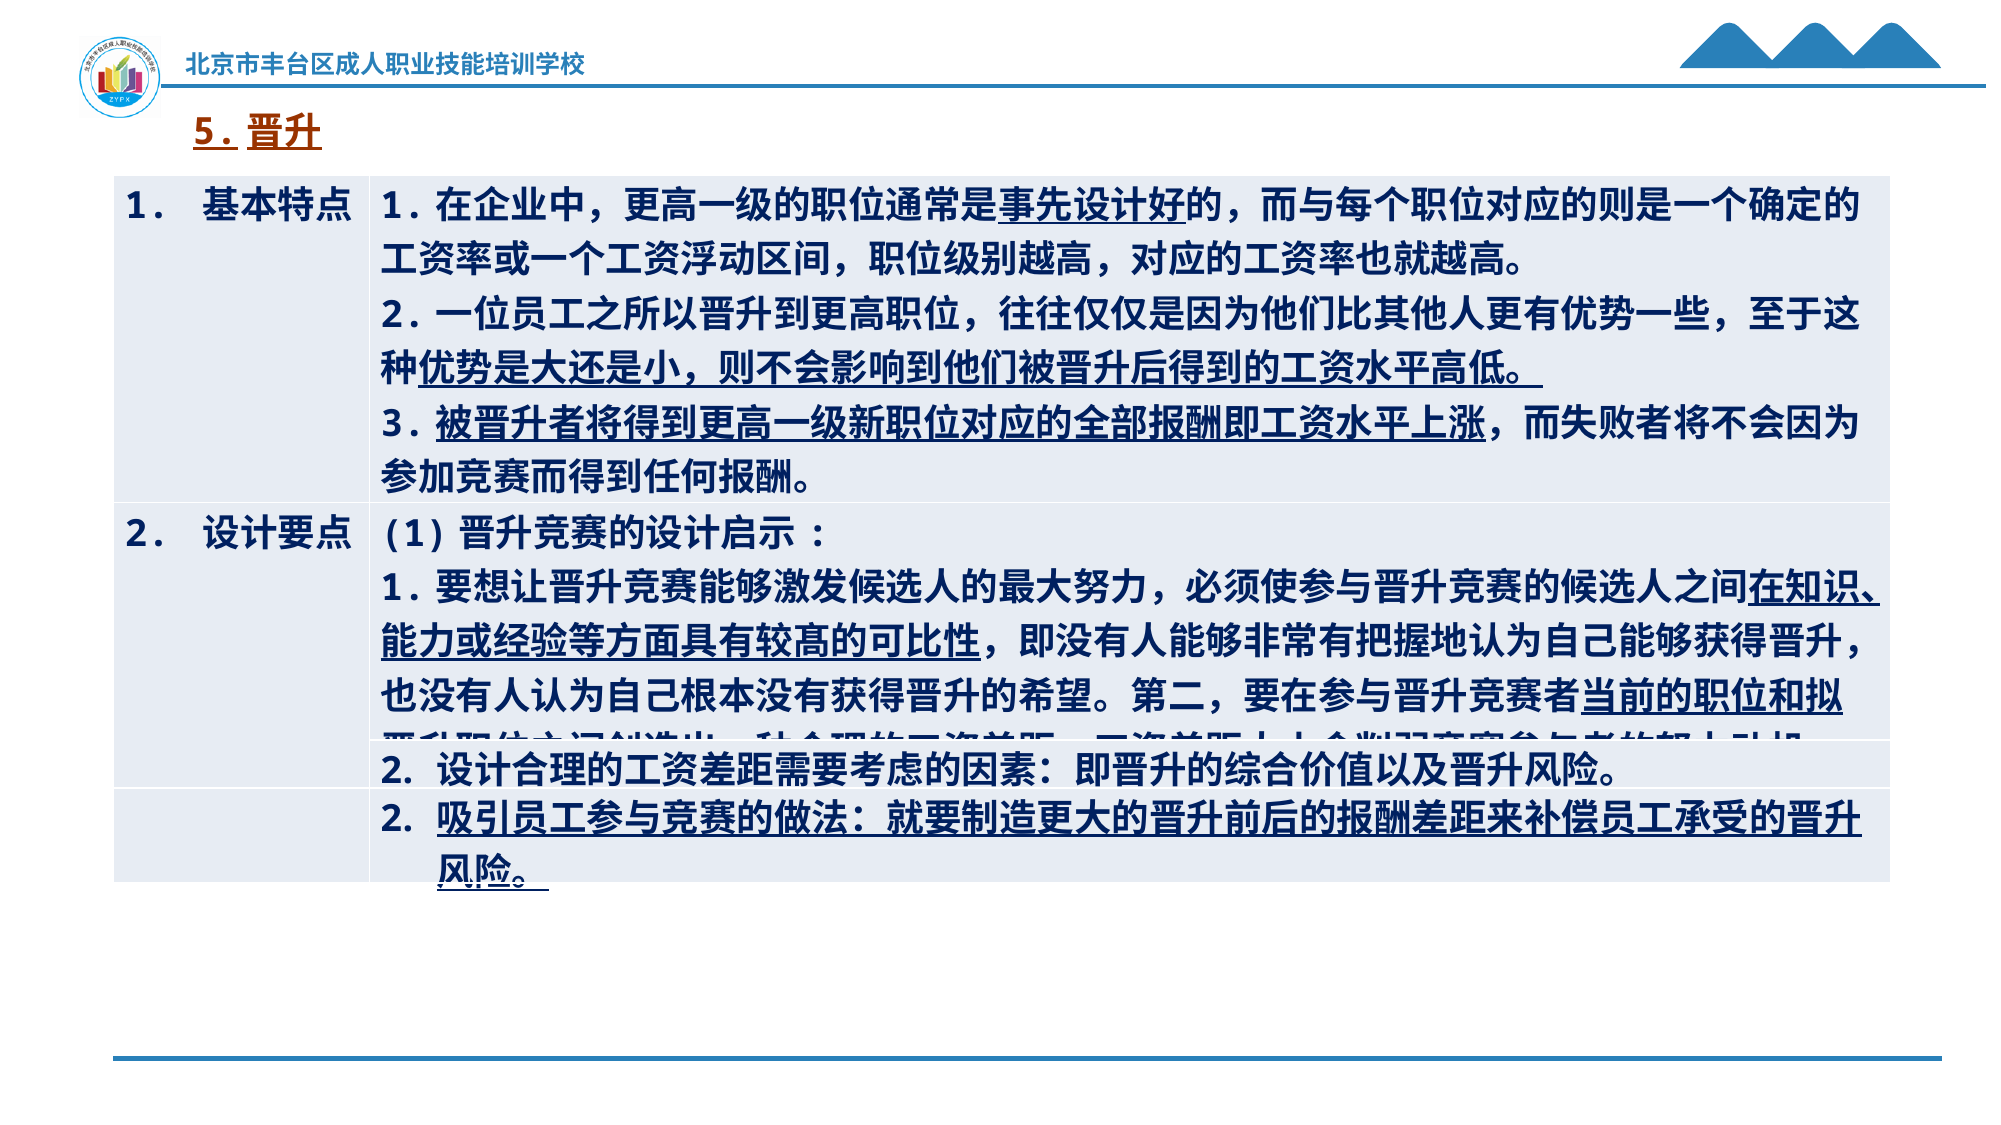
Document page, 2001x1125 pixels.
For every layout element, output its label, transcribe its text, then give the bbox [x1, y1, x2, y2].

text_box 5.晋升竞赛 [161, 77, 366, 85]
text_box [1677, 21, 1772, 70]
picture [79, 36, 161, 118]
table_header 1. 基本特点 [114, 176, 369, 502]
table_cell 设计合理的工资差距需要考虑的因素：即晋升的综合价值以及晋升风险。 [370, 741, 1890, 787]
table_cell 2. 设计要点 [114, 503, 369, 787]
text_box [1763, 21, 1853, 70]
table_cell 吸引员工参与竞赛的做法：就要制造更大的晋升前后的报酬差距来补偿员工承受的晋升风险。 [370, 789, 1890, 882]
text_box 北京市丰台区成人职业技能培训学校 [170, 40, 632, 85]
text_box 5.晋升竞赛 [109, 86, 366, 160]
table_header 1.在企业中，更高一级的职位通常是事先设计好的，而与每个职位对应的则是一个确定的工资率或一个工资浮动区间，职位级别越高，对应的工资率也就越高。 2.一位员工之所以晋升到更高职位，往往仅仅是因为他们比其他人更有优势一些，至于这种优势是大还是小，则不会影响到他们被晋升后得到的工资水平高低。 3.被晋升者将得到更高一级新职位对应的全部报酬即工资水平上涨，而失败者将不会因为参加竞赛而得到任何报酬。 [370, 176, 1890, 502]
table_cell (1)晋升竞赛的设计启示: 1.要想让晋升竞赛能够激发候选人的最大努力，必须使参与晋升竞赛的候选人之间在知识、能力或经验等方面具有较髙的可比性，即没有人能够非常有把握地认为自己能够获得晋升，也没有人认为自己根本没有获得晋升的希望。第二，要在参与晋升竞赛者当前的职位和拟晋升职位之间创造出一种合理的工资差距，工资差距太小会削弱竞赛参与者的努力动机。 [370, 503, 1890, 739]
table_cell [114, 789, 369, 882]
text_box [1840, 21, 1944, 70]
